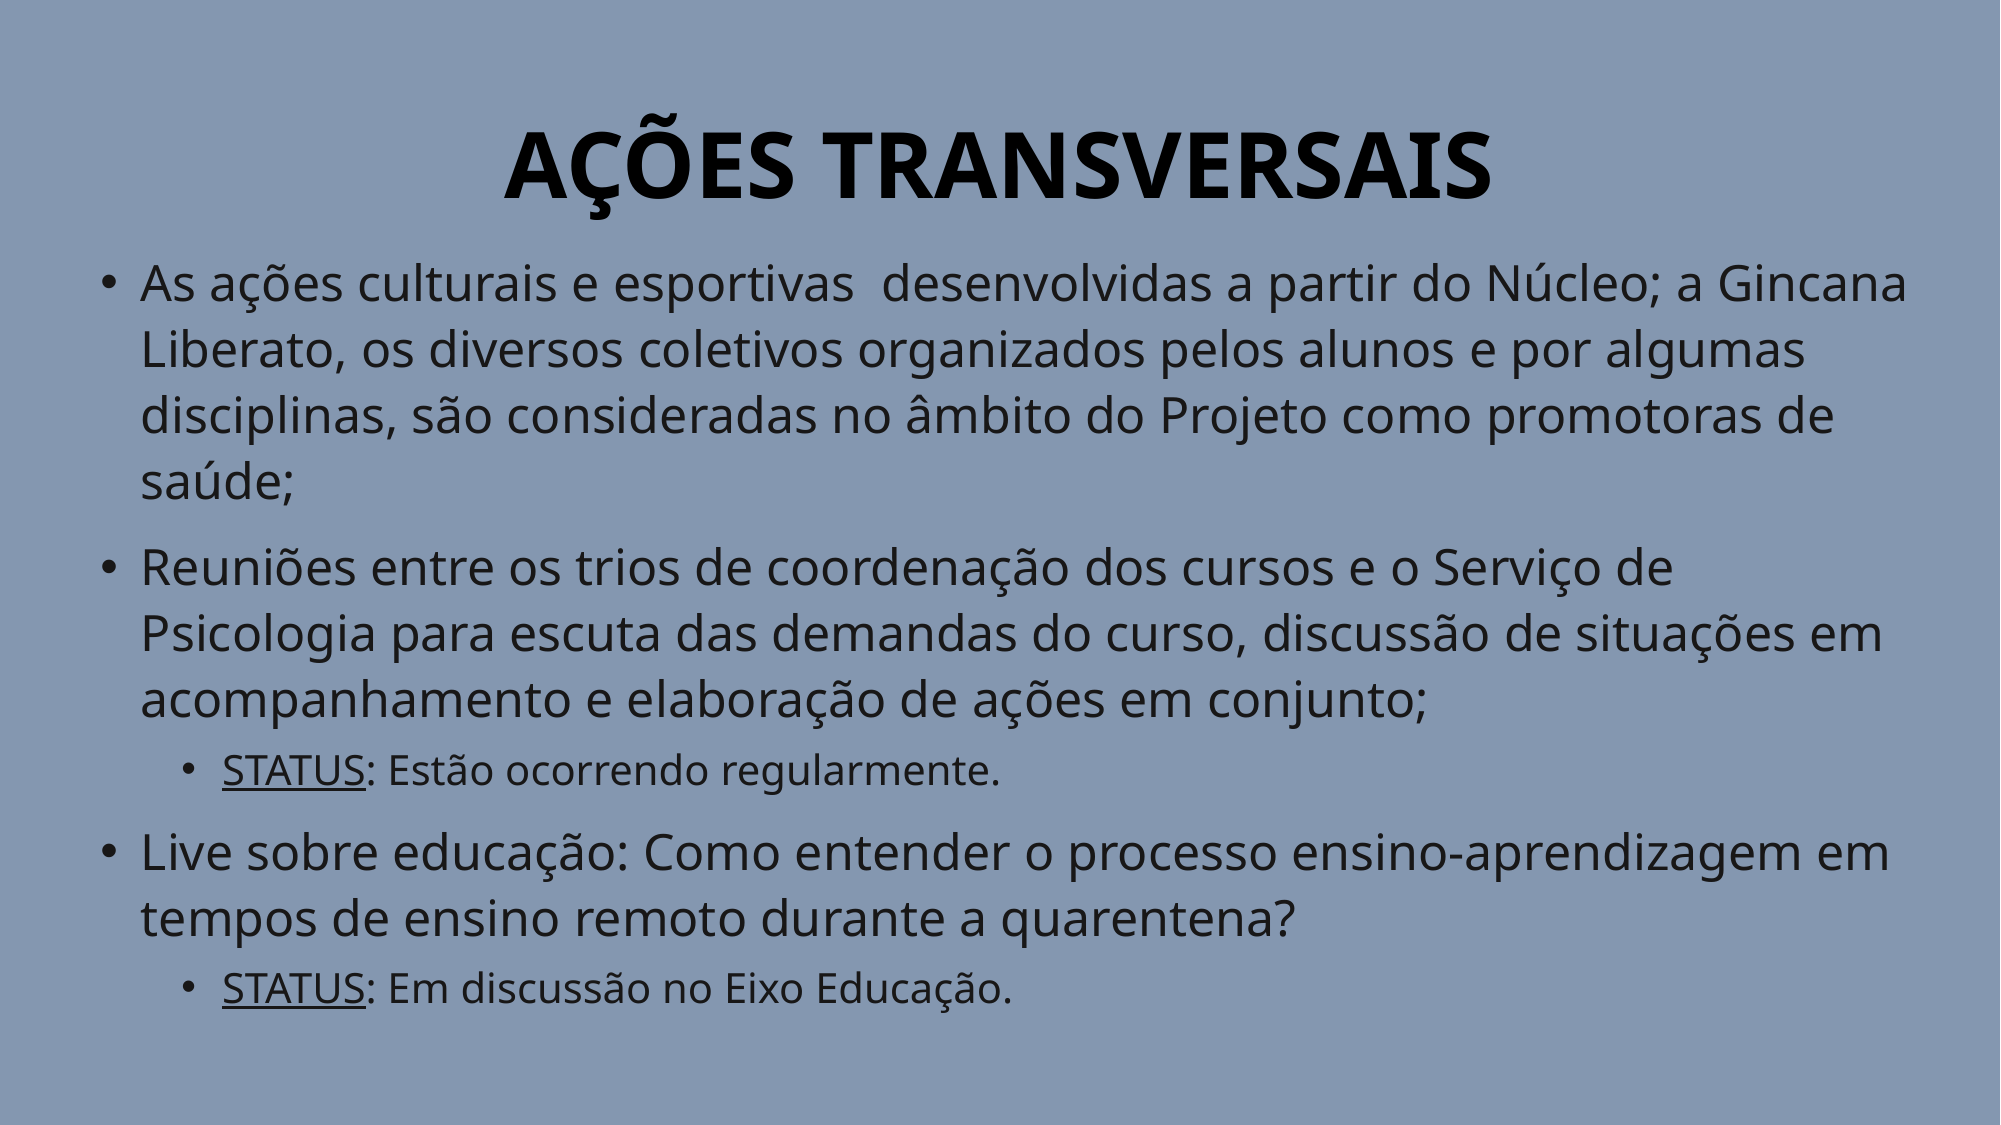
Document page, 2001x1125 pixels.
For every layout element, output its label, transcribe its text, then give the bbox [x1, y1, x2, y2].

title AÇÕES TRANSVERSAIS [137, 59, 1863, 237]
list As ações culturais e esportivas desenvolvidas a partir do Núcleo; a Gincana Liberato, os diversos coletivos organizados pelos alunos e por algumas disciplinas, são consideradas no âmbito do Projeto como promotoras de saúde; Reuniões entre os trios de coordenação dos cursos e o Serviço de Psicologia para escuta das demandas do curso, discussão de situações em acompanhamento e elaboração de ações em conjunto; STATUS: Estão ocorrendo regularmente. Live sobre educação: Como entender o processo ensino-aprendizagem em tempos de ensino remoto durante a quarentena? STATUS: Em discussão no Eixo Educação. [85, 237, 1930, 1066]
